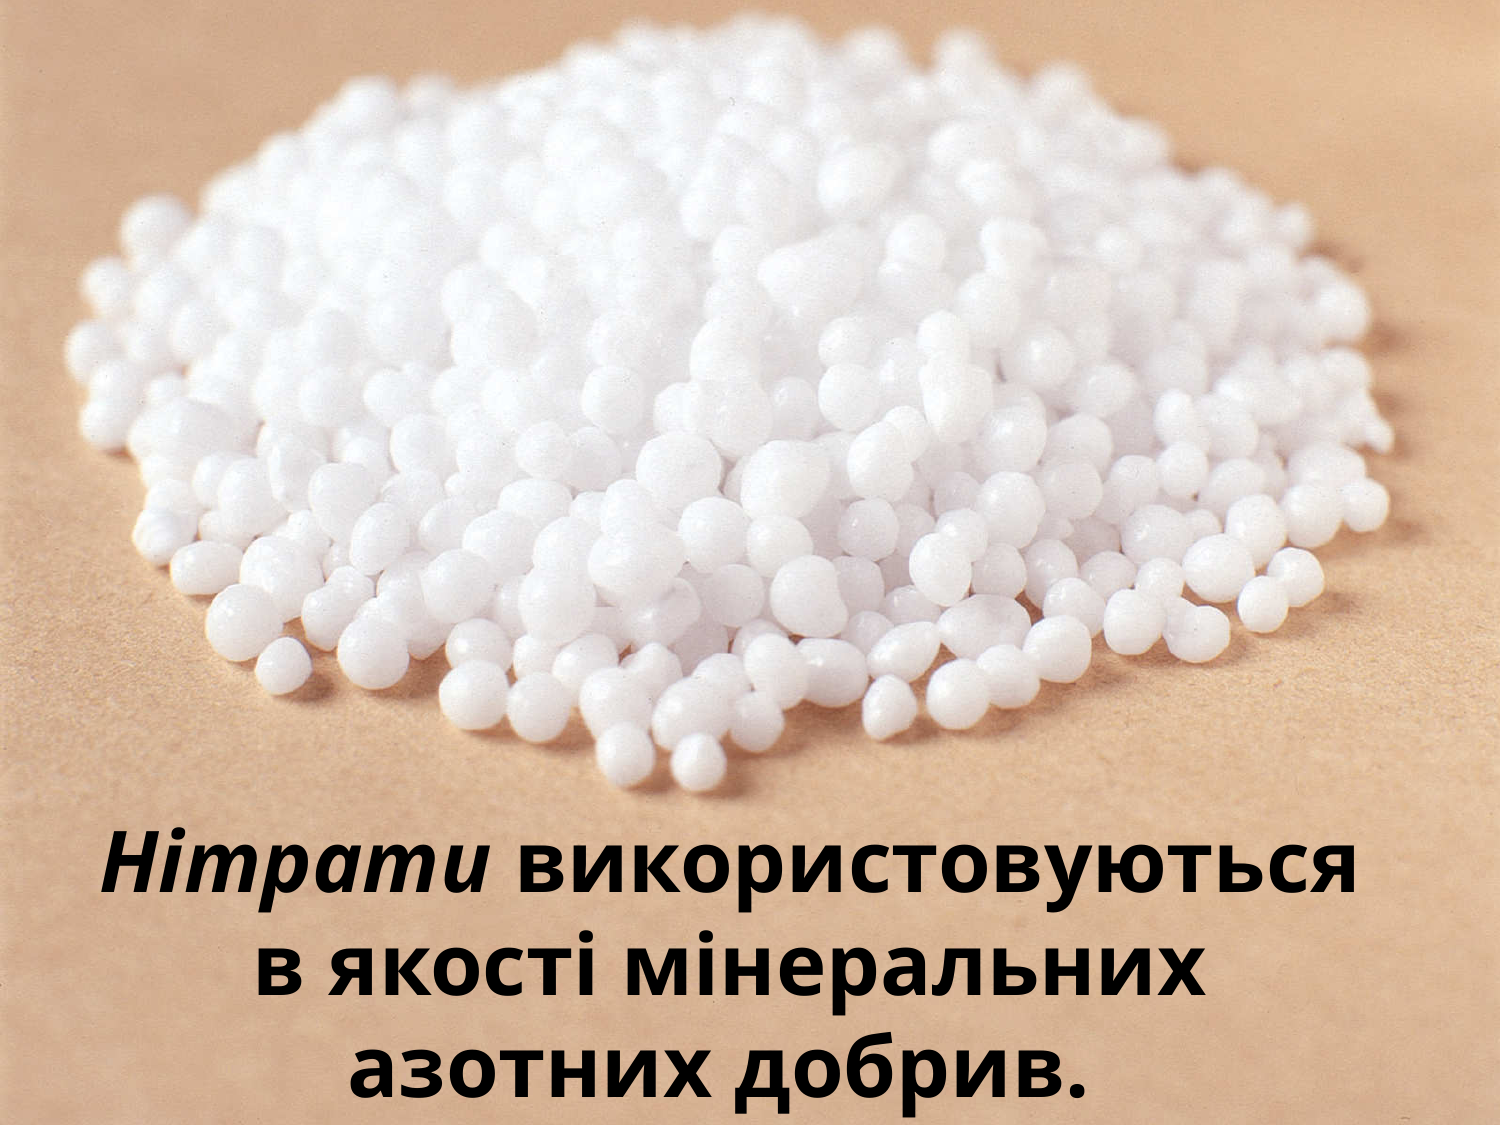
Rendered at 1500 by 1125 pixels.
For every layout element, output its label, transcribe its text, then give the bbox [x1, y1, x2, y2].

title Нітрати використовуються в якості мінеральних азотних добрив. [70, 796, 1390, 1125]
picture [0, 0, 1500, 1125]
